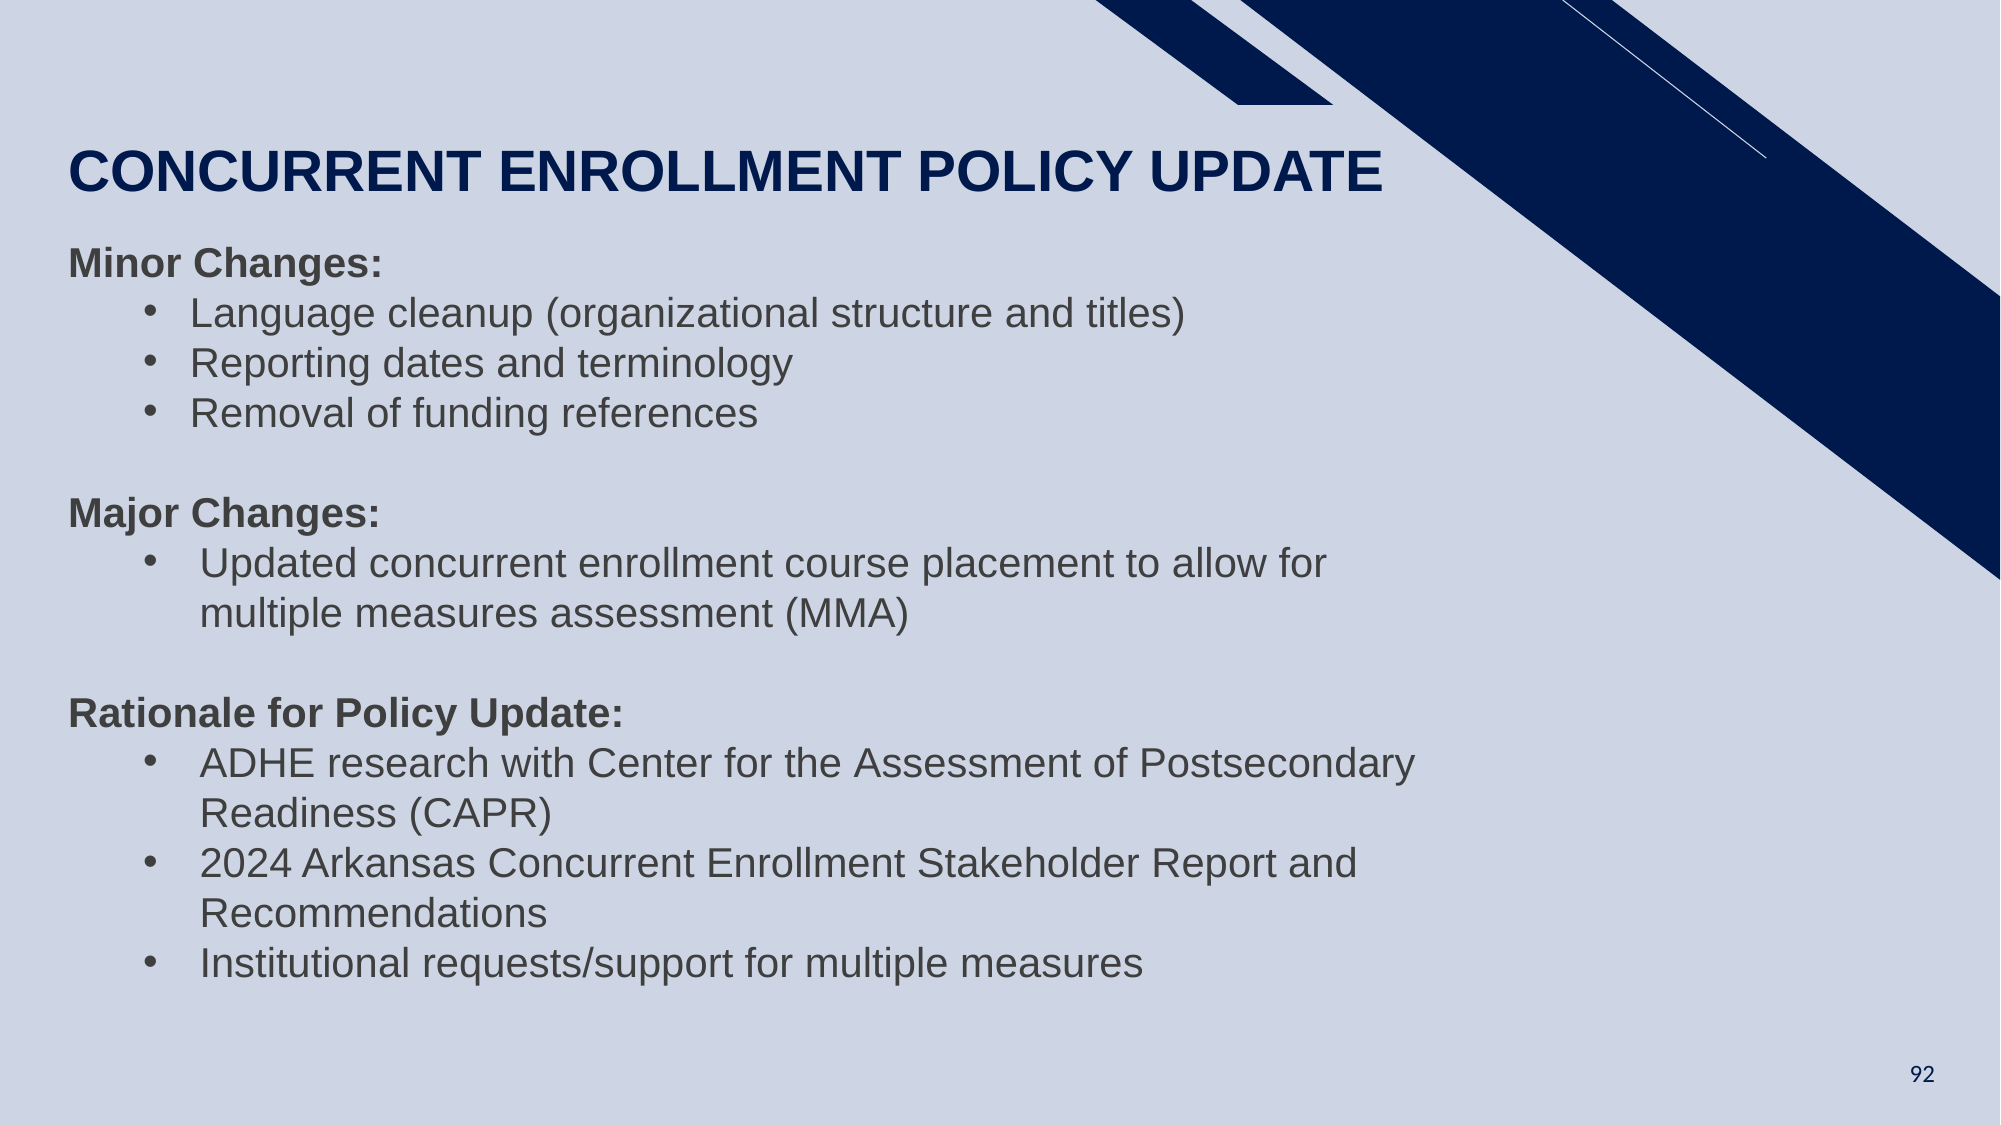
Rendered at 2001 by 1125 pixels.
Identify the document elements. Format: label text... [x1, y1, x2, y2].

slide_number 92 [1828, 1042, 1950, 1103]
title CONCURRENT ENROLLMENT POLICY UPDATE [45, 78, 1407, 204]
text_box Minor Changes: Language cleanup (organizational structure and titles) Reporting dates and terminology Removal of funding references Major Changes: Updated concurrent enrollment course placement to allow for multiple measures assessment (MMA) Rationale for Policy Update: ADHE research with Center for the Assessment of Postsecondary Readiness (CAPR) 2024 Arkansas Concurrent Enrollment Stakeholder Report and Recommendations Institutional requests/support for multiple measures [53, 227, 1589, 994]
